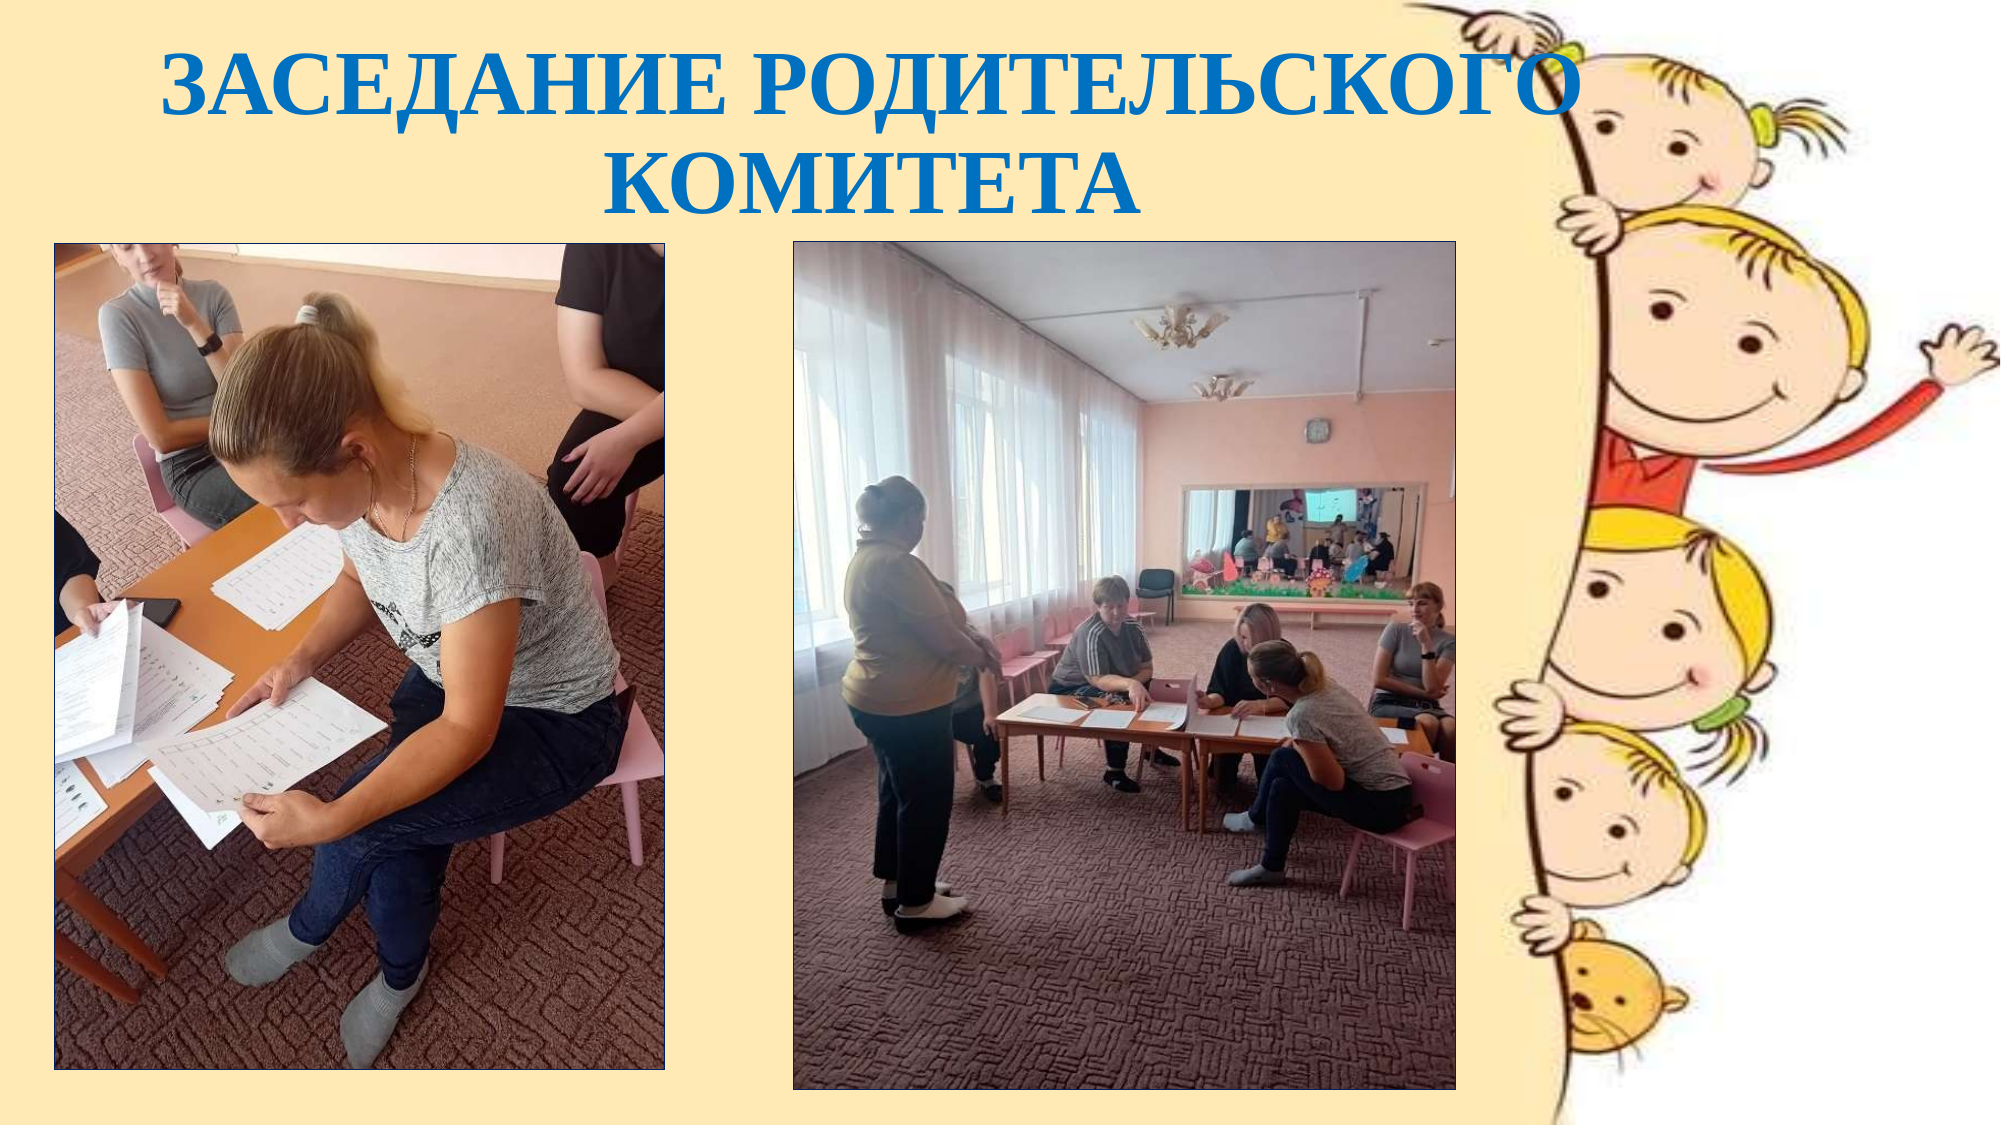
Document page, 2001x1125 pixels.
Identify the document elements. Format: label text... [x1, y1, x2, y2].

title ЗАСЕДАНИЕ РОДИТЕЛЬСКОГО КОМИТЕТА [10, 25, 1736, 244]
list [54, 243, 665, 1070]
picture [0, 0, 2001, 1125]
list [793, 241, 1456, 1090]
